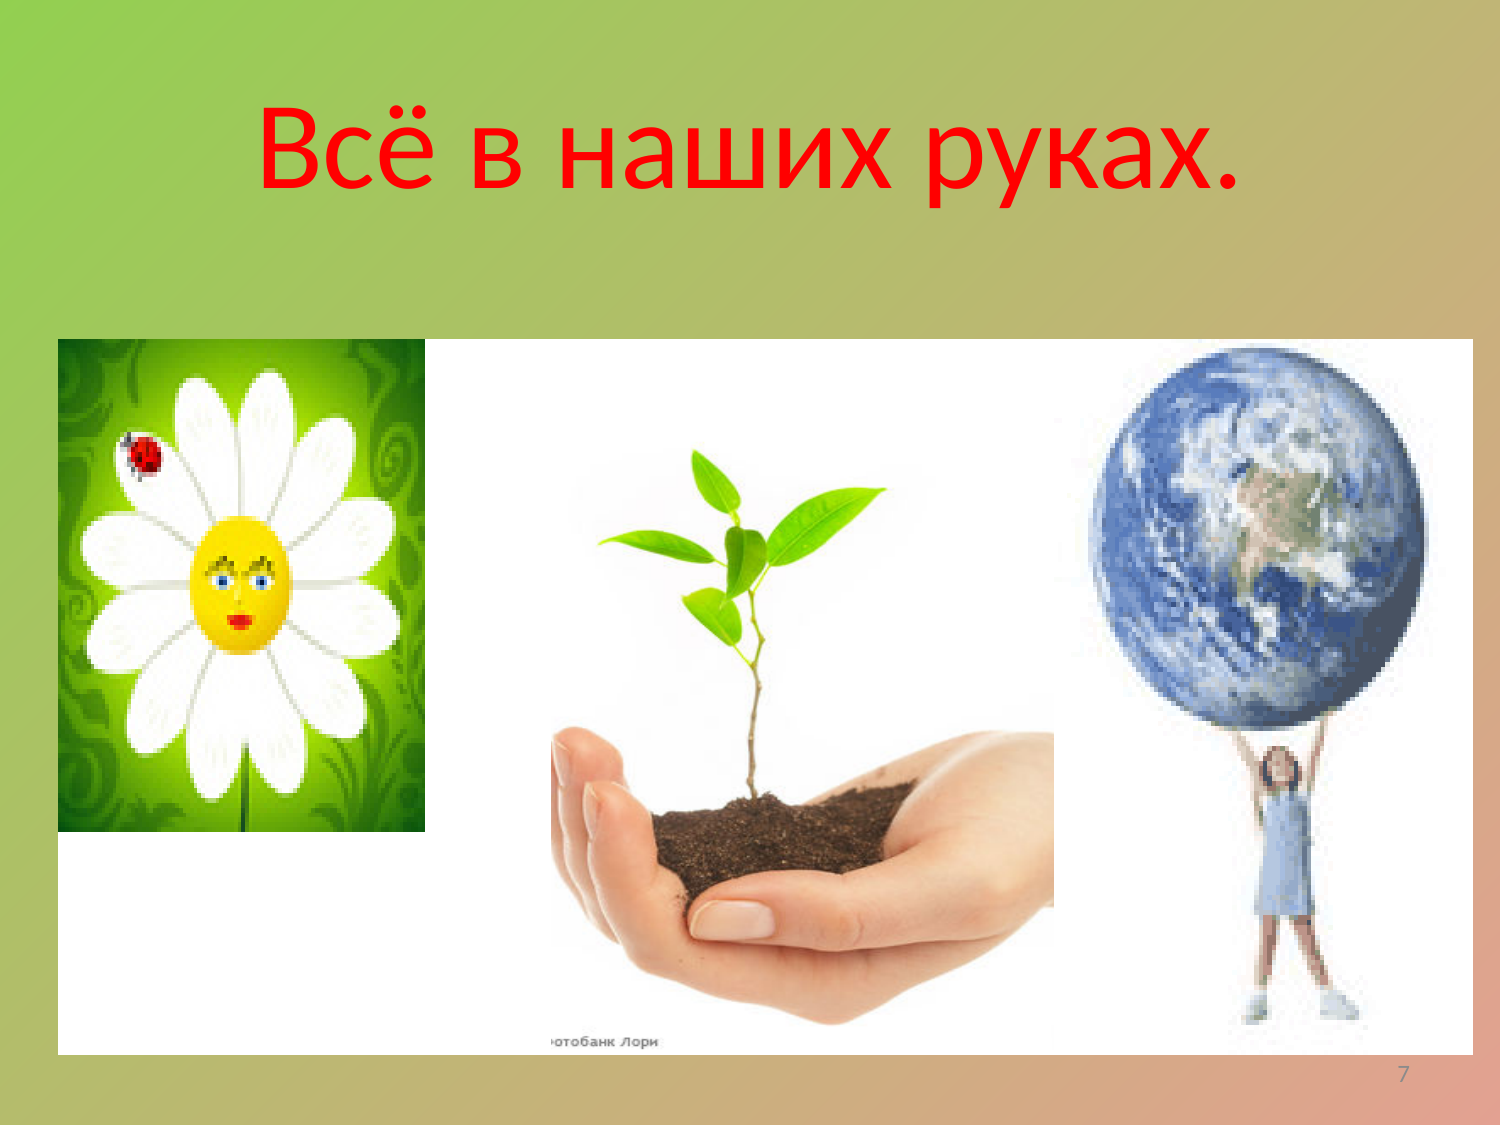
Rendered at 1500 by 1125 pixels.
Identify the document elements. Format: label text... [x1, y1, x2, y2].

picture [58, 339, 552, 1056]
picture [1054, 339, 1473, 1056]
slide_number 7 [1074, 1067, 1425, 1103]
title Всё в наших руках. [75, 45, 1425, 233]
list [554, 339, 1051, 1056]
